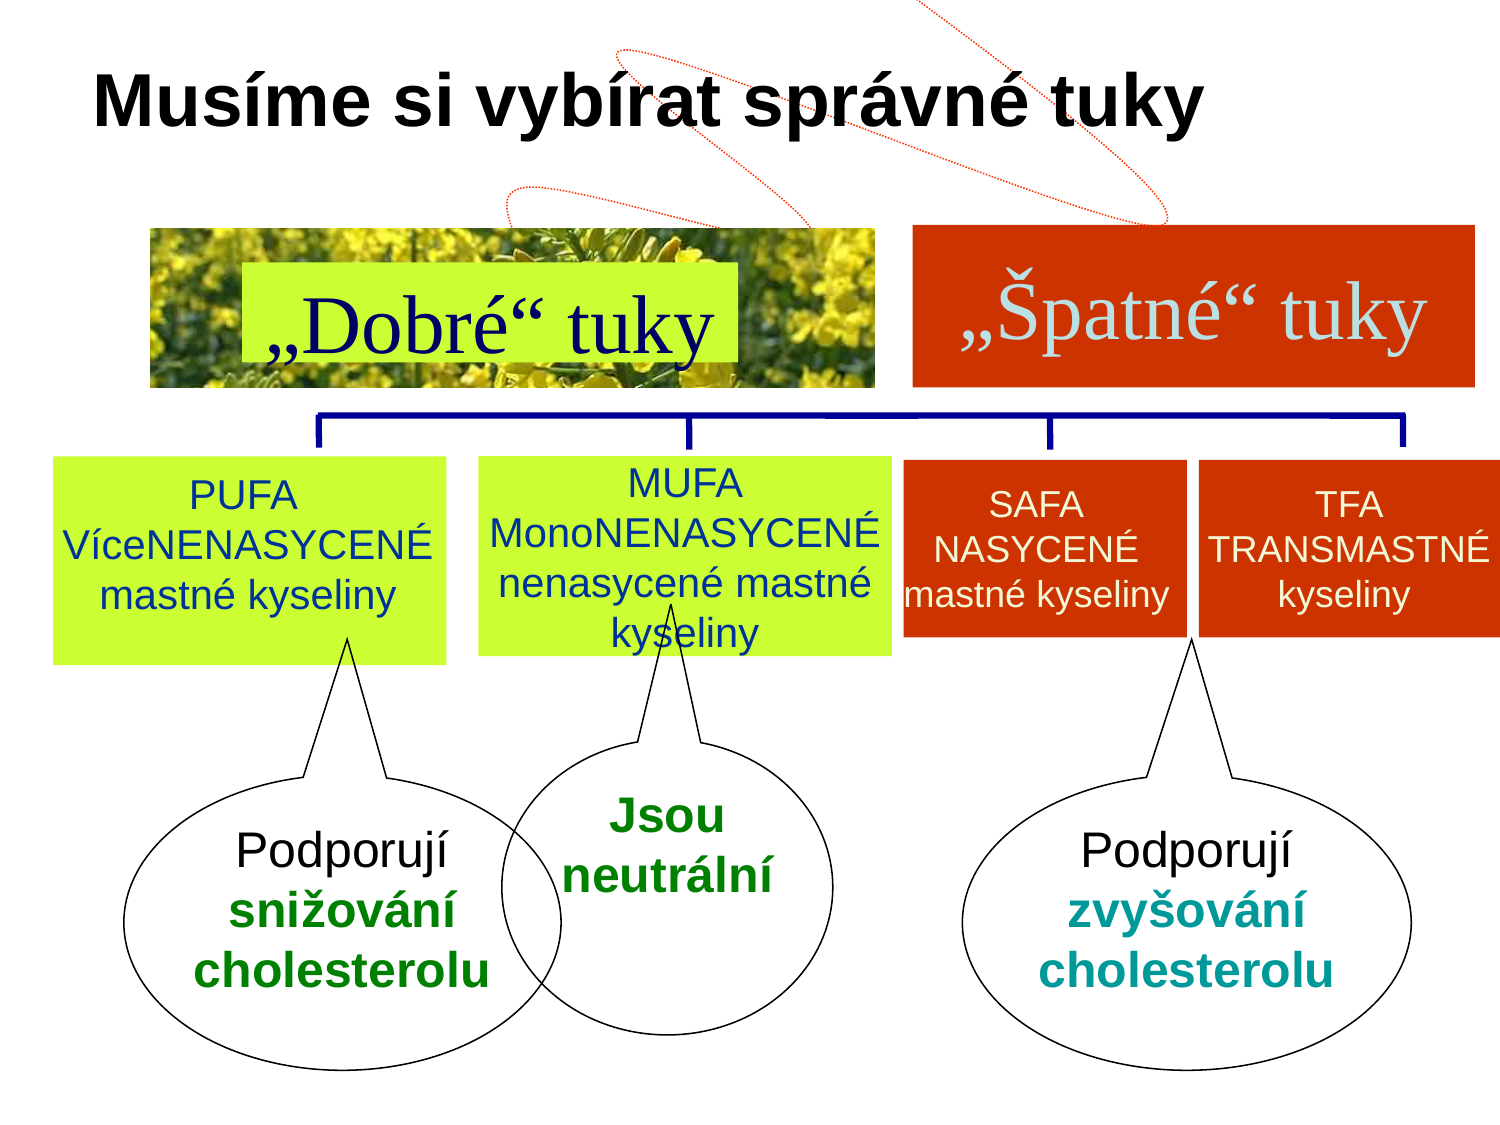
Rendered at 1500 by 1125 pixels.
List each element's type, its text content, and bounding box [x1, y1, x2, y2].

text_box [1198, 459, 1500, 479]
text_box [920, 150, 1168, 226]
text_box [962, 774, 1412, 1071]
text_box [506, 150, 811, 228]
text_box TFA TRANSMASTNÉ kyseliny [1198, 479, 1500, 615]
title Musíme si vybírat správné tuky [29, 43, 1270, 150]
text_box [753, 0, 976, 43]
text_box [501, 739, 833, 1035]
text_box MUFA MonoNENASYCENÉnenasycené mastné kyseliny [813, 456, 892, 657]
text_box [53, 456, 447, 666]
text_box PUFA VíceNENASYCENÉ mastné kyseliny [53, 467, 443, 618]
text_box SAFA NASYCENÉ mastné kyseliny [892, 479, 1193, 615]
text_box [123, 774, 562, 1071]
text_box [903, 615, 1187, 638]
text_box „Špatné“ tuky [912, 224, 1475, 388]
text_box [1198, 615, 1500, 638]
text_box [903, 459, 1187, 479]
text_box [149, 228, 875, 388]
text_box MUFA MonoNENASYCENÉnenasycené mastné kyseliny [478, 456, 812, 657]
